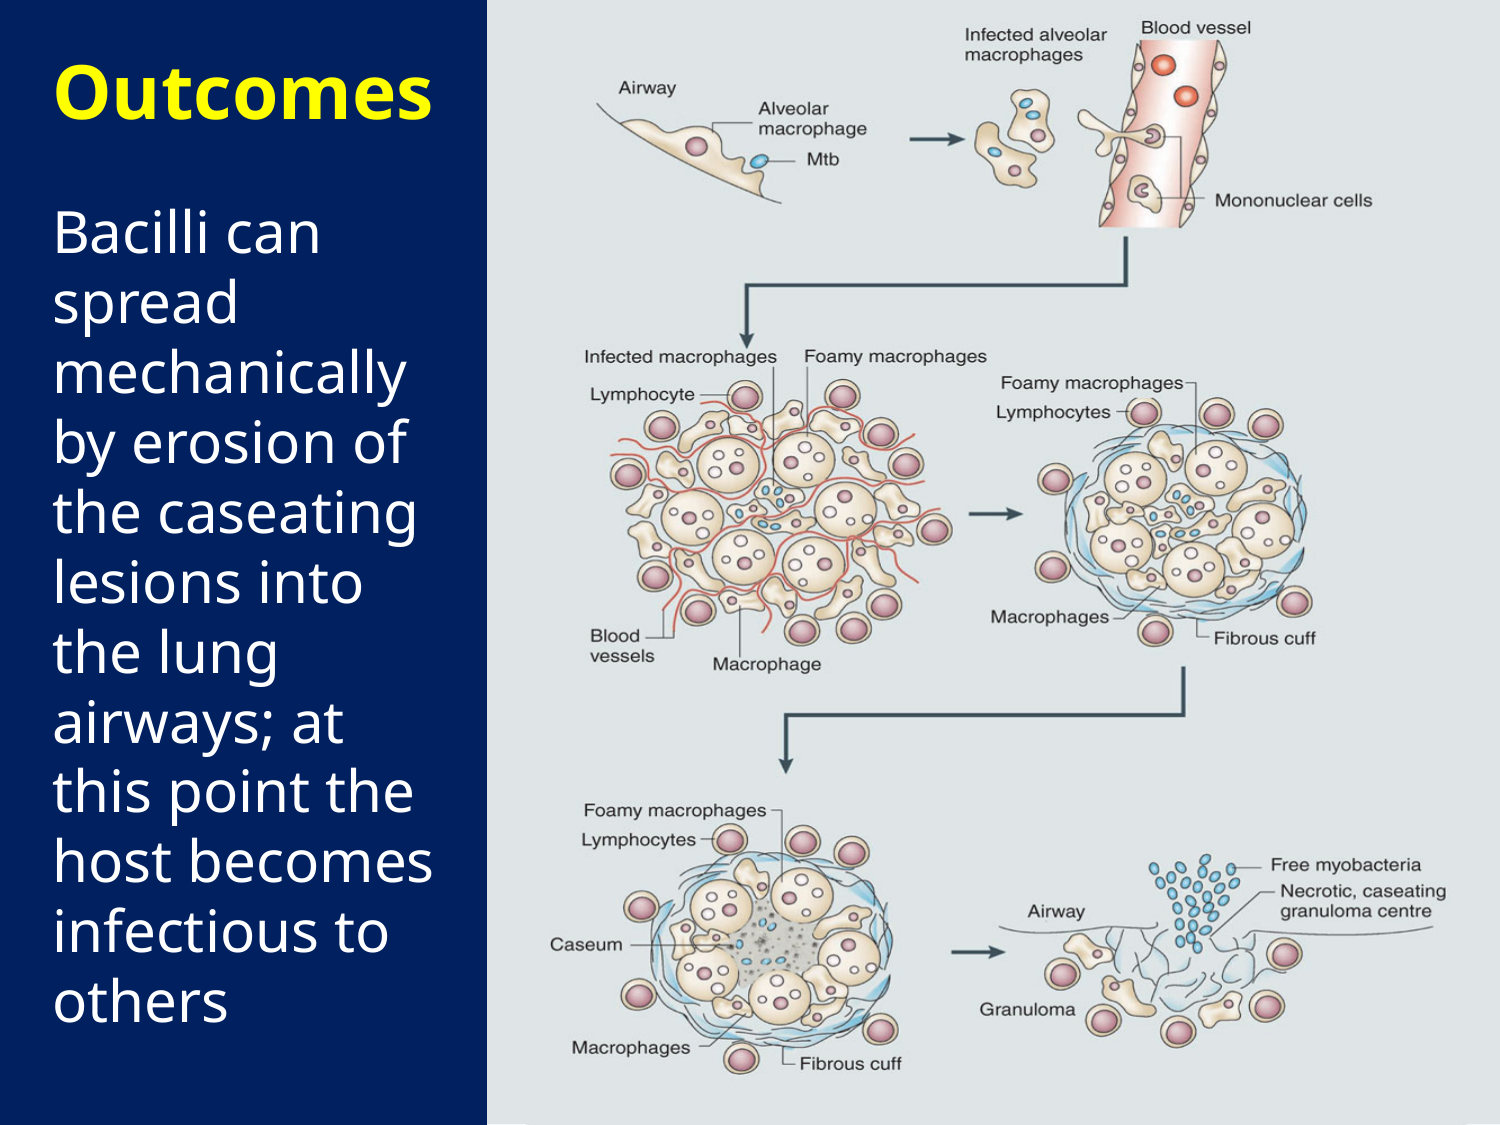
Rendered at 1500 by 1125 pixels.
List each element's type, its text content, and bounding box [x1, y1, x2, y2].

picture [487, 0, 1500, 1125]
text_box Bacilli can spread mechanically by erosion of the caseating lesions into the lung airways; at this point the host becomes infectious to others [37, 187, 463, 1042]
text_box Outcomes [37, 37, 450, 143]
